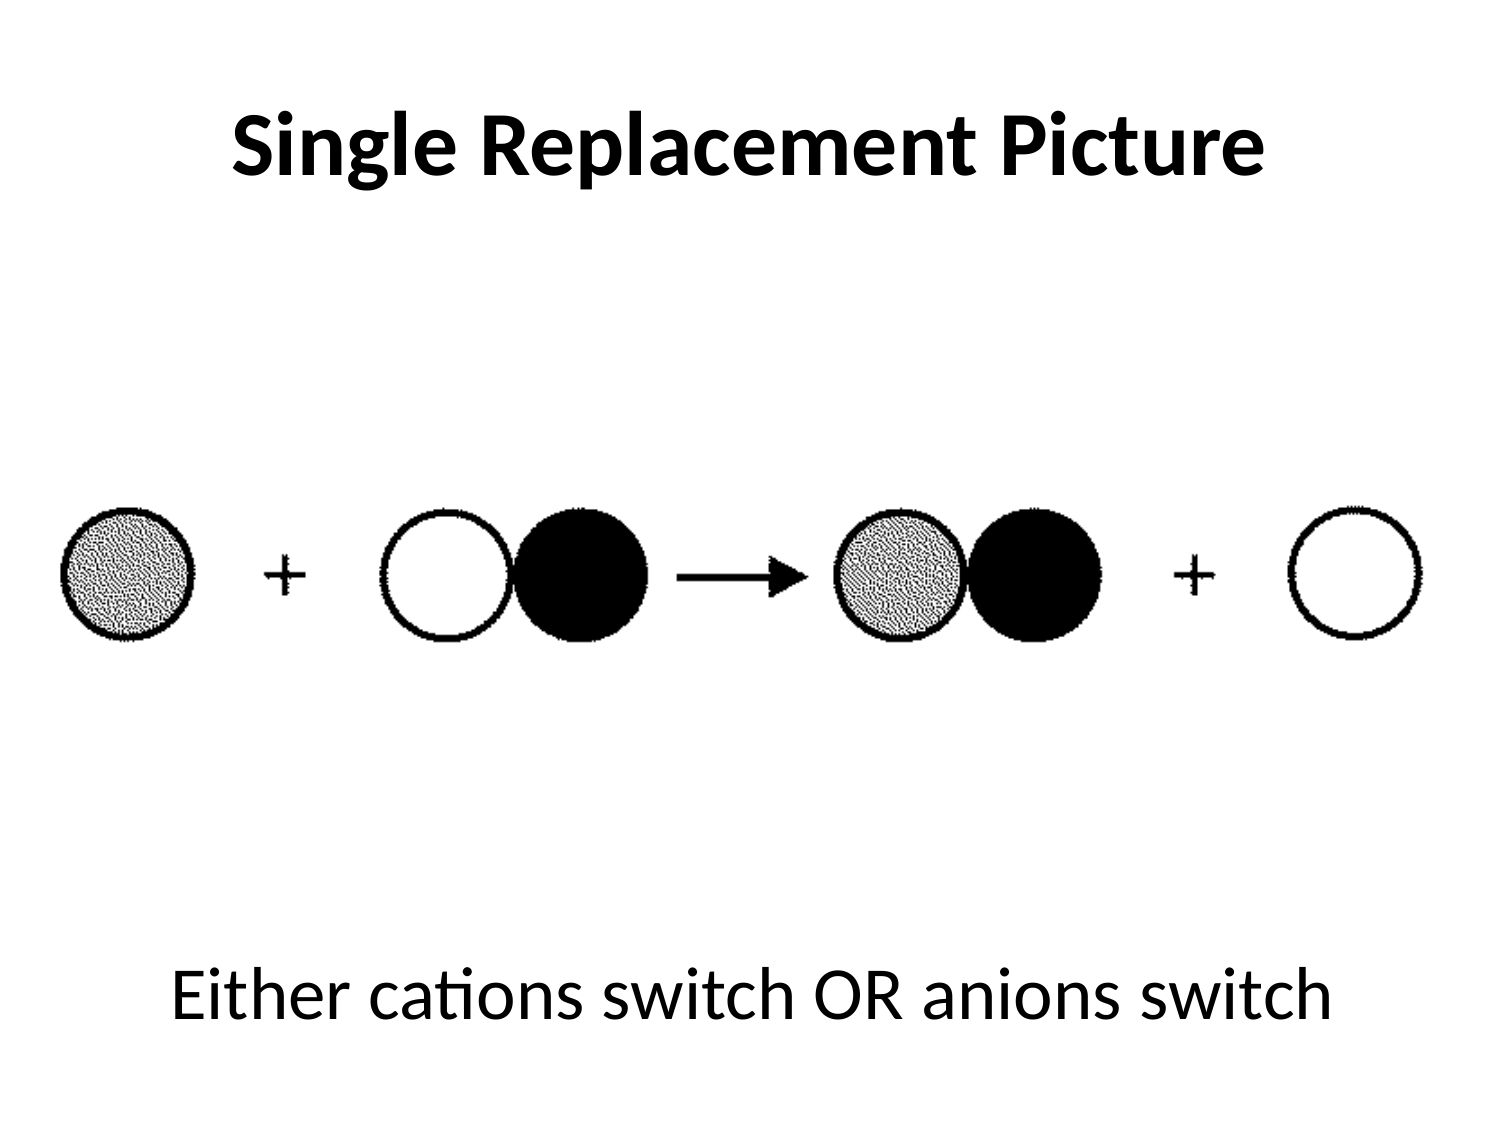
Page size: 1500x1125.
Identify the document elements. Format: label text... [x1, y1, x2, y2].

text_box Either cations switch OR anions switch [155, 937, 1351, 1043]
title Single Replacement Picture [75, 45, 1425, 233]
picture [49, 499, 1443, 655]
